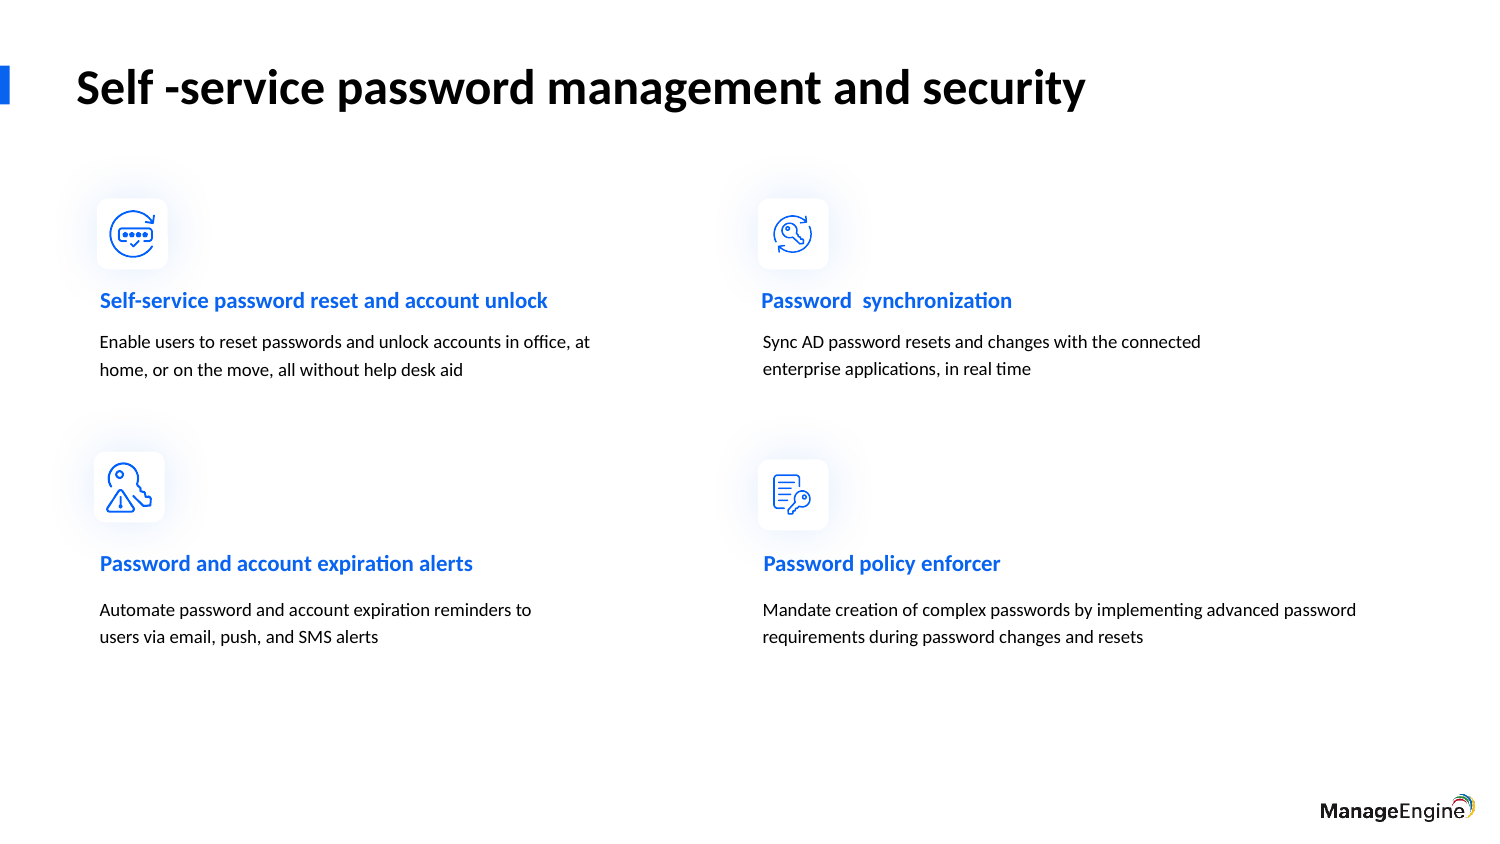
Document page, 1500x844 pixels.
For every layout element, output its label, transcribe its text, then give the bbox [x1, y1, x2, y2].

picture [109, 210, 155, 258]
text_box [757, 197, 830, 271]
picture [773, 474, 812, 515]
text_box [757, 458, 830, 532]
list Enable users to reset passwords and unlock accounts in office, at home, or on the move, all without help desk aid [84, 325, 644, 801]
text_box Automate password and account expiration reminders to users via email, push, and SMS alerts [84, 593, 585, 648]
text_box Mandate creation of complex passwords by implementing advanced password requirements during password changes and resets [747, 593, 1378, 648]
text_box [96, 197, 169, 271]
text_box Password and account expiration alerts [84, 540, 605, 584]
picture [105, 462, 152, 513]
text_box Password synchronization [745, 278, 1354, 322]
title Self -service password management and security [61, 40, 1312, 129]
text_box Self-service password reset and account unlock [84, 278, 745, 322]
picture [773, 215, 812, 254]
text_box Sync AD password resets and changes with the connected enterprise applications, in real time [747, 325, 1248, 380]
picture [1321, 794, 1475, 822]
text_box [93, 450, 166, 524]
text_box Password policy enforcer [747, 540, 1264, 584]
